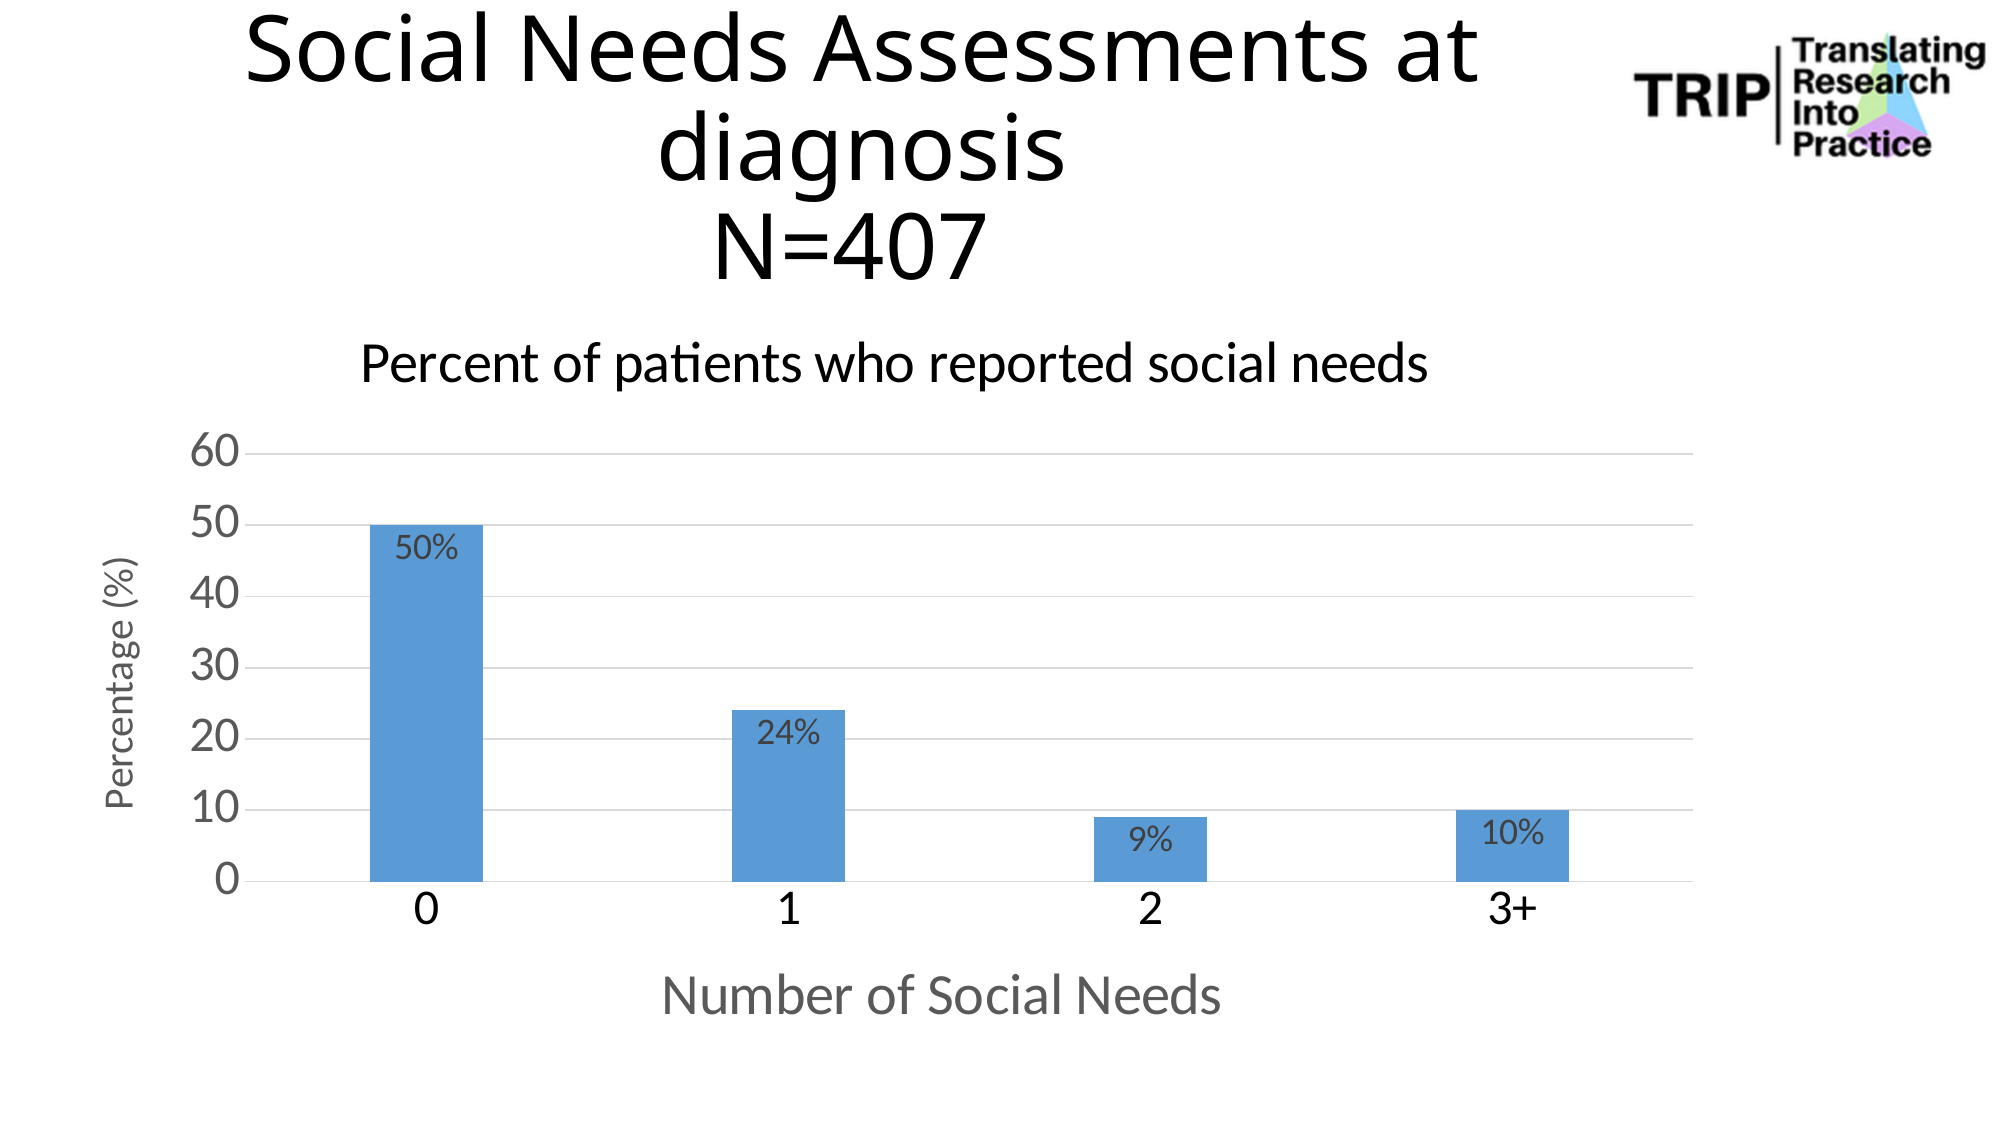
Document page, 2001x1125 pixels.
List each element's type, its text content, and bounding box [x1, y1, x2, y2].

title Social Needs Assessments at diagnosis N=407 [32, 42, 1693, 260]
picture [1628, 9, 1990, 173]
chart [62, 297, 1727, 1071]
